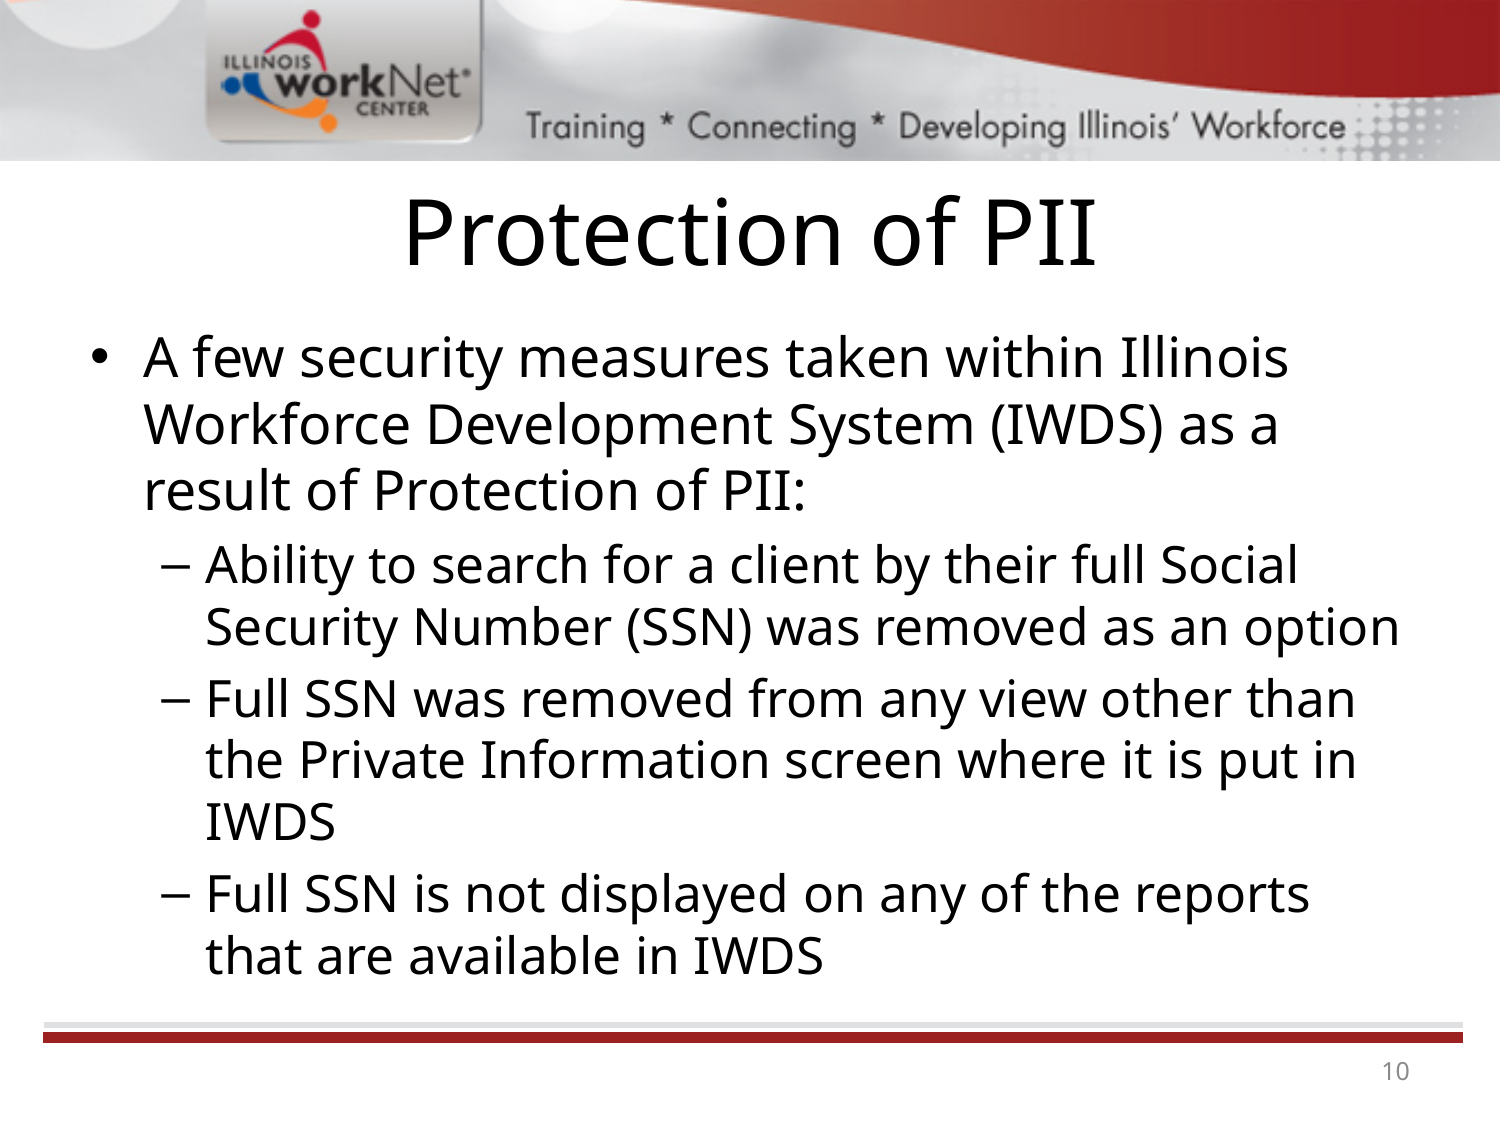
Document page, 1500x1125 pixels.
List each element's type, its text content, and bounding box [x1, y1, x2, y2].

list A few security measures taken within Illinois Workforce Development System (IWDS) as a result of Protection of PII: Ability to search for a client by their full Social Security Number (SSN) was removed as an option Full SSN was removed from any view other than the Private Information screen where it is put in IWDS Full SSN is not displayed on any of the reports that are available in IWDS [75, 314, 1425, 1058]
picture [0, 0, 1500, 161]
title Protection of PII [75, 135, 1425, 314]
slide_number 10 [1074, 1042, 1425, 1103]
